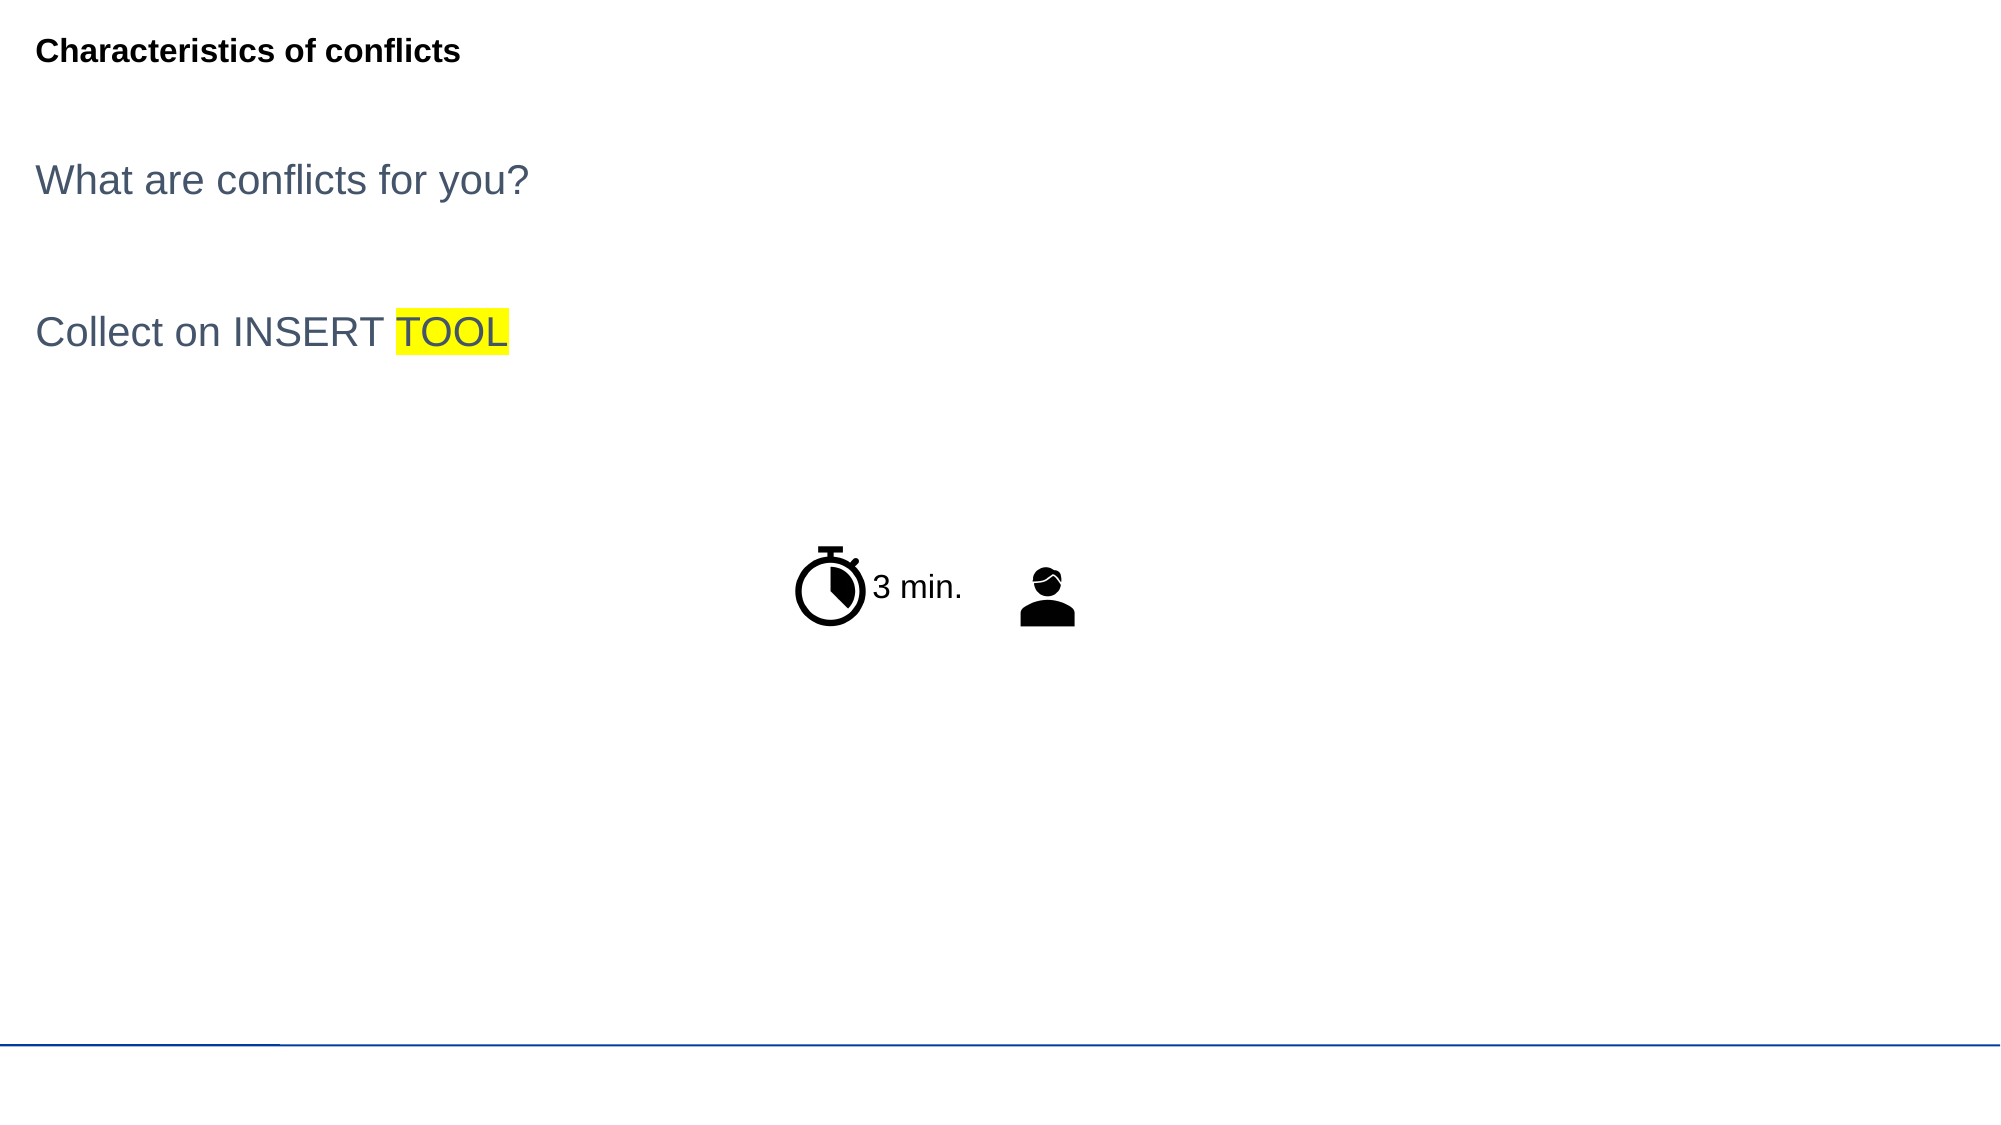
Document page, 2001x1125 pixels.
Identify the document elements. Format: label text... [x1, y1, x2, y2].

picture [781, 537, 880, 635]
title Characteristics of conflicts [35, 29, 1624, 124]
text_box 3 min. [880, 558, 1007, 613]
text_box 9 [1808, 1026, 1898, 1098]
picture [1007, 558, 1088, 638]
list What are conflicts for you? Collect on INSERT TOOL [35, 147, 1973, 1040]
